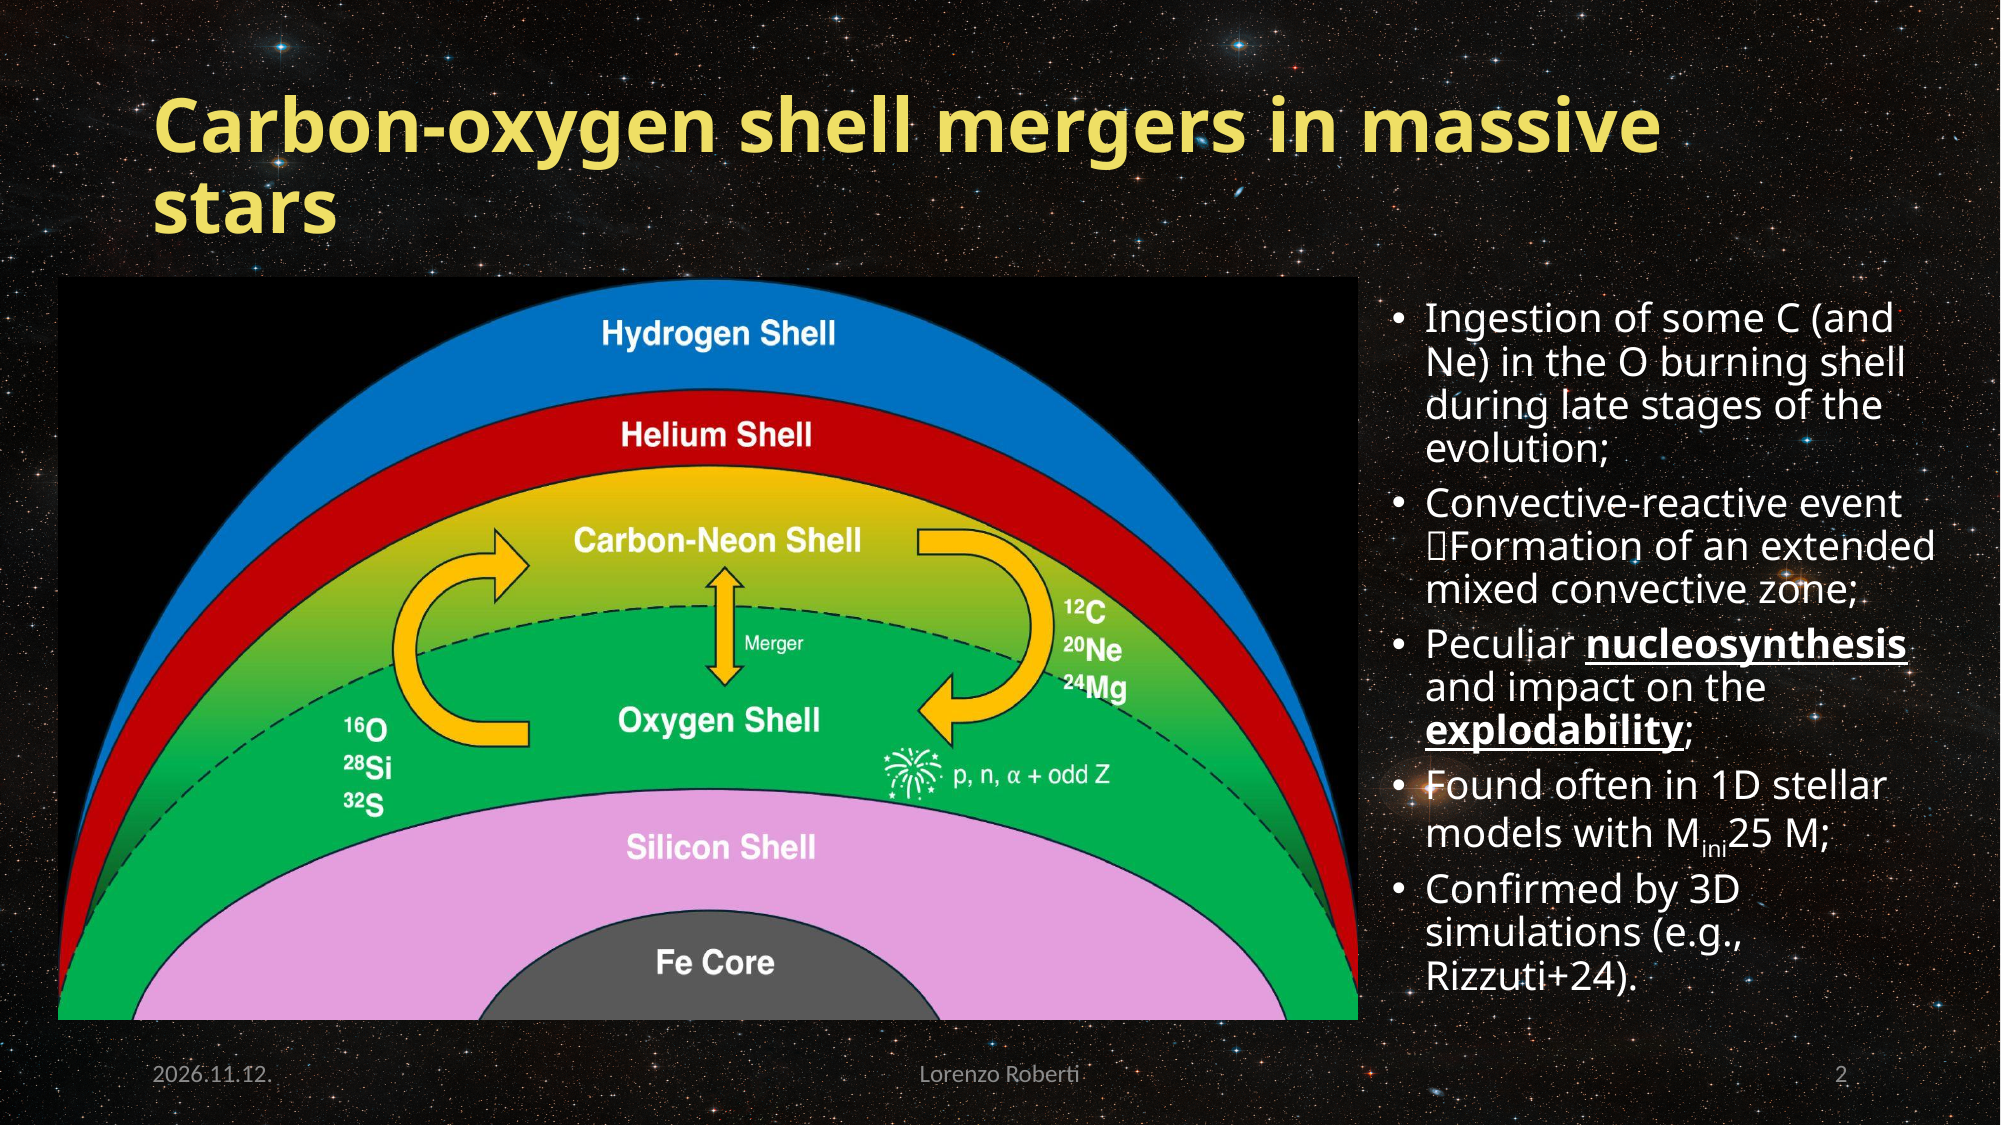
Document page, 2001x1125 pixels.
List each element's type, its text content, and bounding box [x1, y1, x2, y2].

title Carbon-oxygen shell mergers in massive stars [137, 59, 1863, 278]
slide_number 2025. 07. 03. [137, 1042, 588, 1103]
slide_number 1 [1412, 1042, 1863, 1103]
picture [0, 0, 2001, 1125]
footer Lorenzo Roberti [662, 1042, 1338, 1103]
